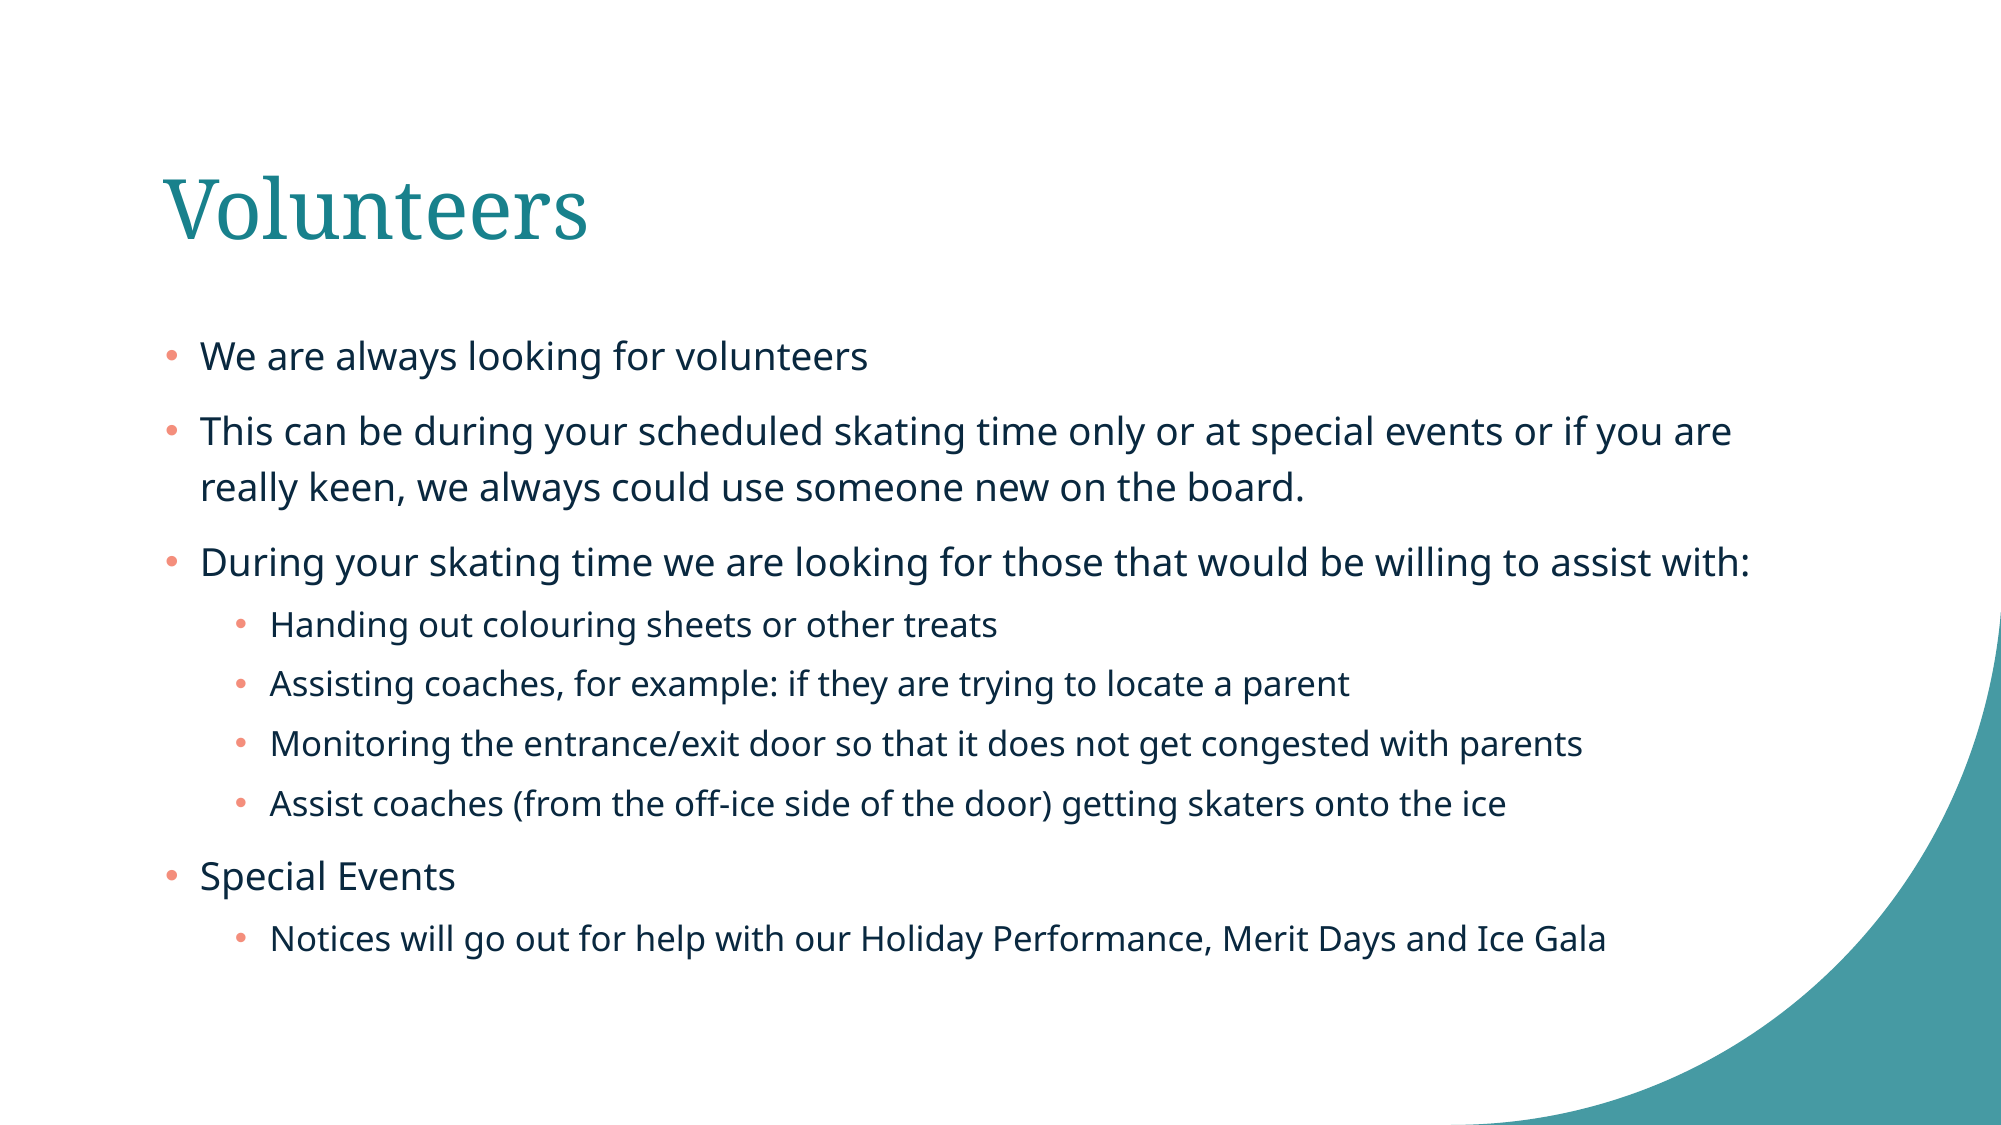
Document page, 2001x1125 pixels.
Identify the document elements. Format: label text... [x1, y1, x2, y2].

list We are always looking for volunteers This can be during your scheduled skating time only or at special events or if you are really keen, we always could use someone new on the board. During your skating time we are looking for those that would be willing to assist with: Handing out colouring sheets or other treats Assisting coaches, for example: if they are trying to locate a parent Monitoring the entrance/exit door so that it does not get congested with parents Assist coaches (from the off-ice side of the door) getting skaters onto the ice Special Events Notices will go out for help with our Holiday Performance, Merit Days and Ice Gala [150, 314, 1777, 992]
title Volunteers [148, 96, 1775, 315]
